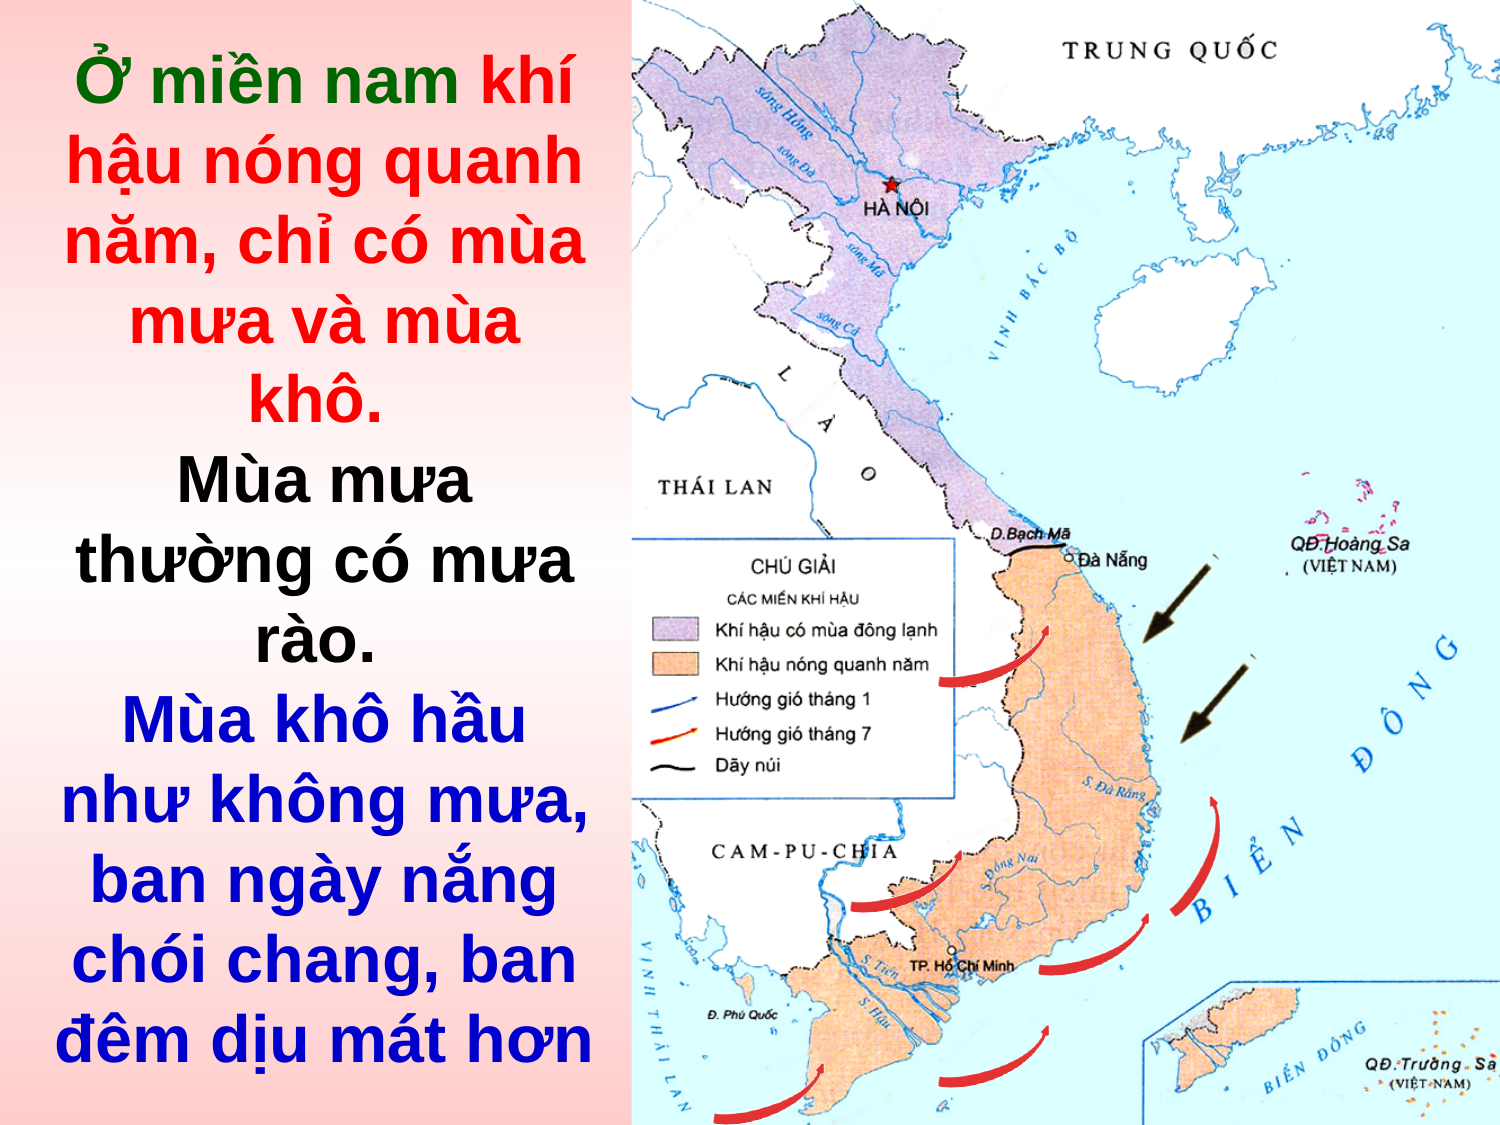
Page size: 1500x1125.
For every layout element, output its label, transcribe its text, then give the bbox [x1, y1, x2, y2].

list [631, 0, 1500, 1125]
title Ở miền nam khí hậu nóng quanh năm, chỉ có mùa mưa và mùa khô. Mùa mưa thường có mưa rào. Mùa khô hầu như không mưa, ban ngày nắng chói chang, ban đêm dịu mát hơn [37, 462, 613, 651]
picture [712, 1061, 826, 1125]
picture [1124, 549, 1282, 776]
picture [849, 849, 963, 913]
picture [937, 624, 1051, 688]
picture [1137, 824, 1251, 888]
picture [937, 1024, 1051, 1089]
picture [1037, 912, 1151, 976]
